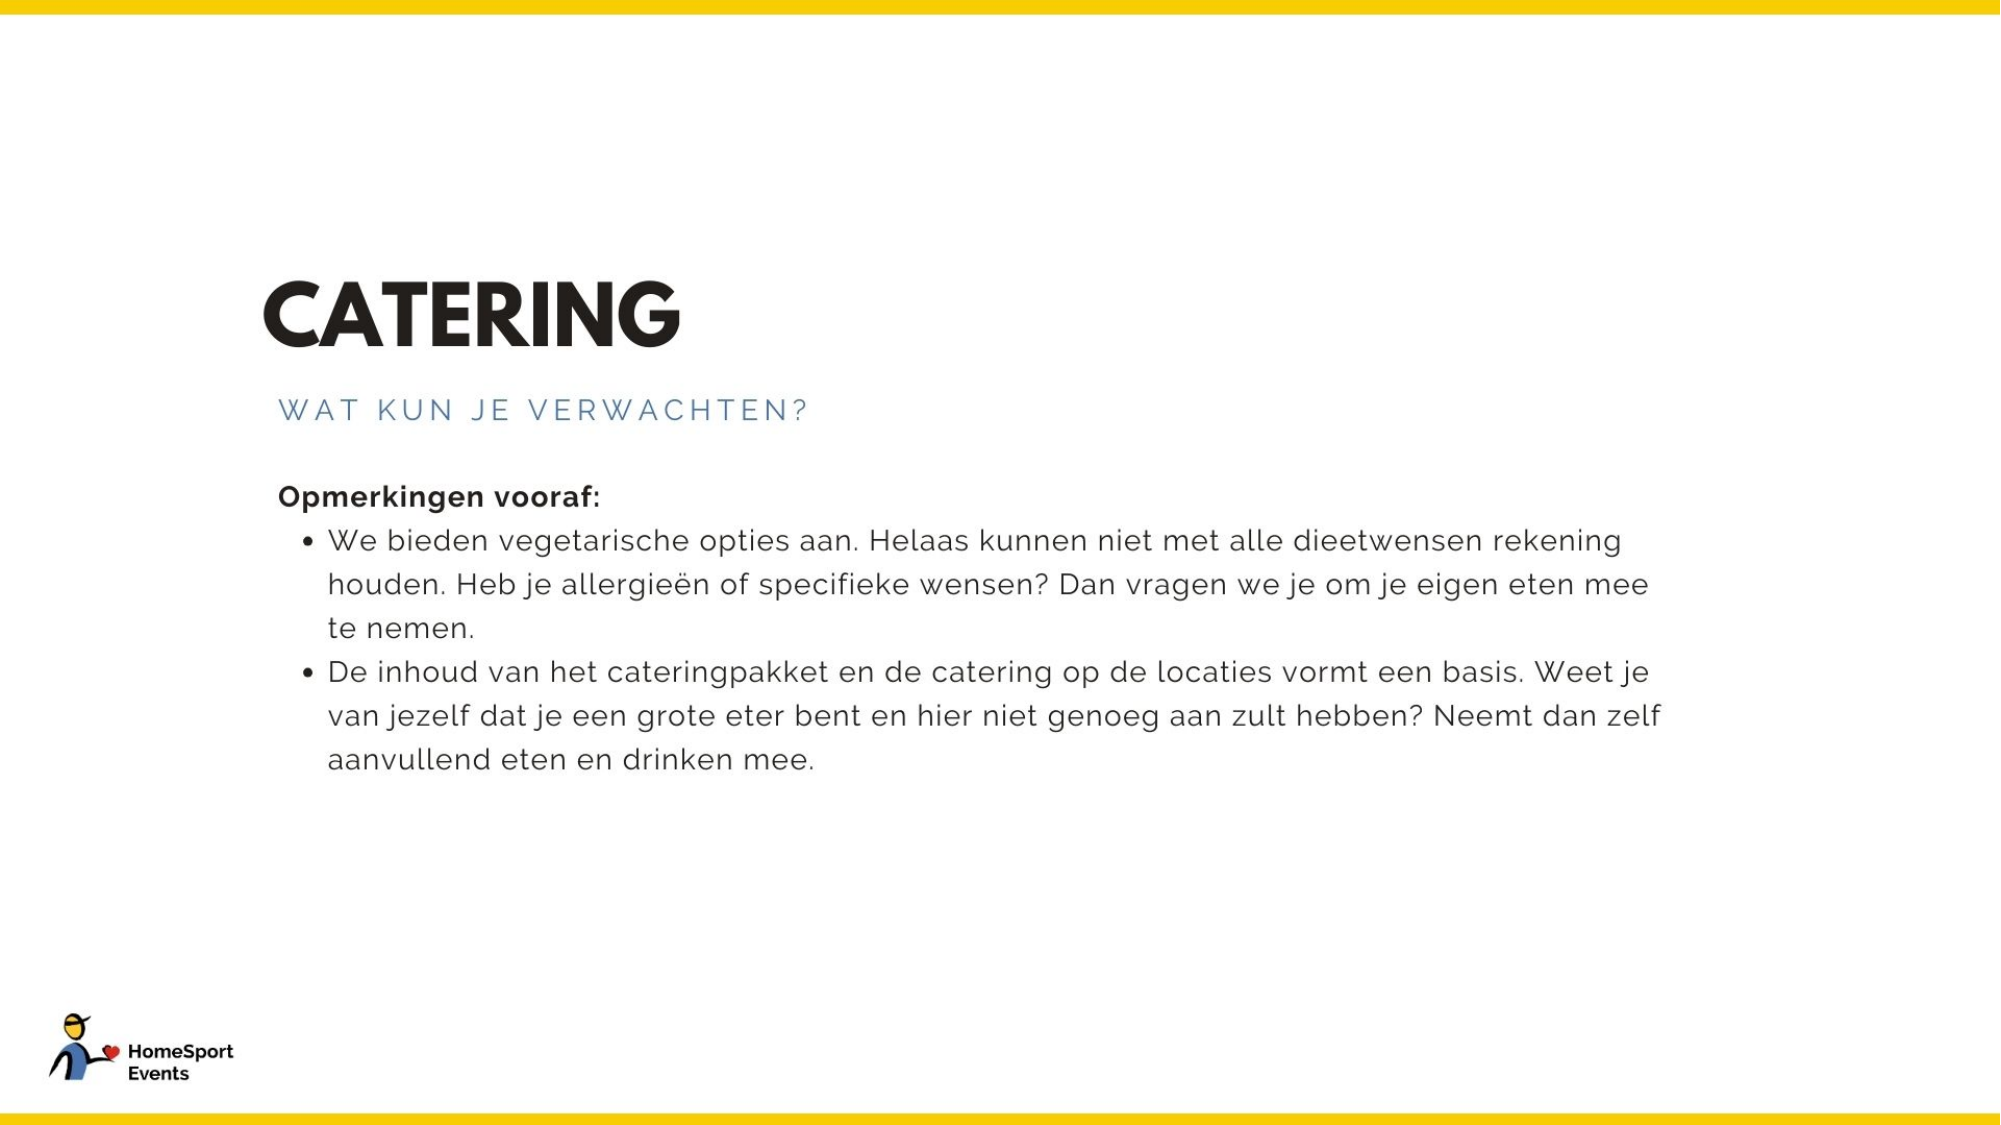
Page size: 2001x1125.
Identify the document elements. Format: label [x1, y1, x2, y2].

list [0, 0, 2000, 1125]
